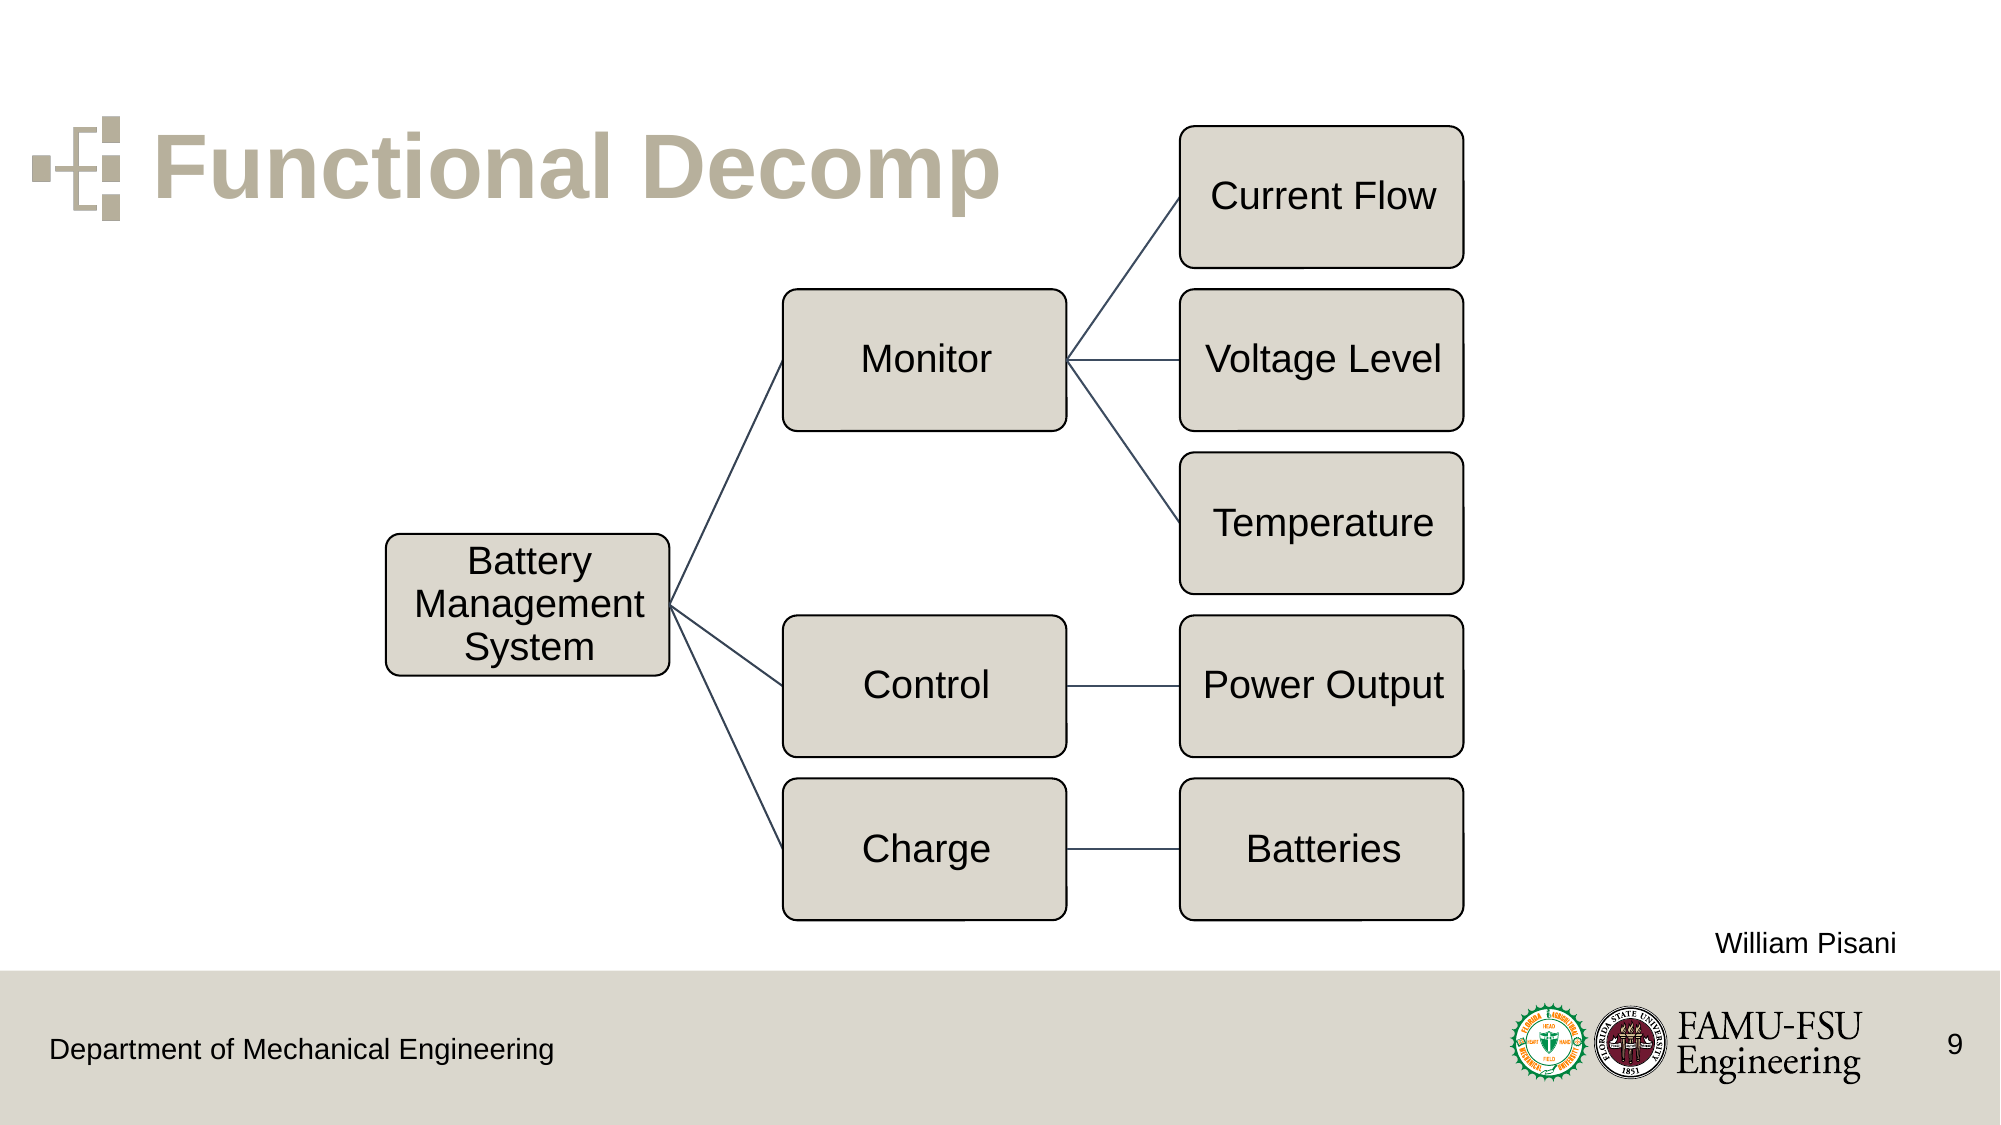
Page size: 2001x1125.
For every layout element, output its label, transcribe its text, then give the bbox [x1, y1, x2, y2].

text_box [98, 125, 1751, 921]
list William Pisani [1700, 920, 2000, 972]
picture [14, 106, 138, 231]
slide_number 9 [1862, 1017, 1978, 1078]
title Functional Decomp [137, 59, 1863, 278]
